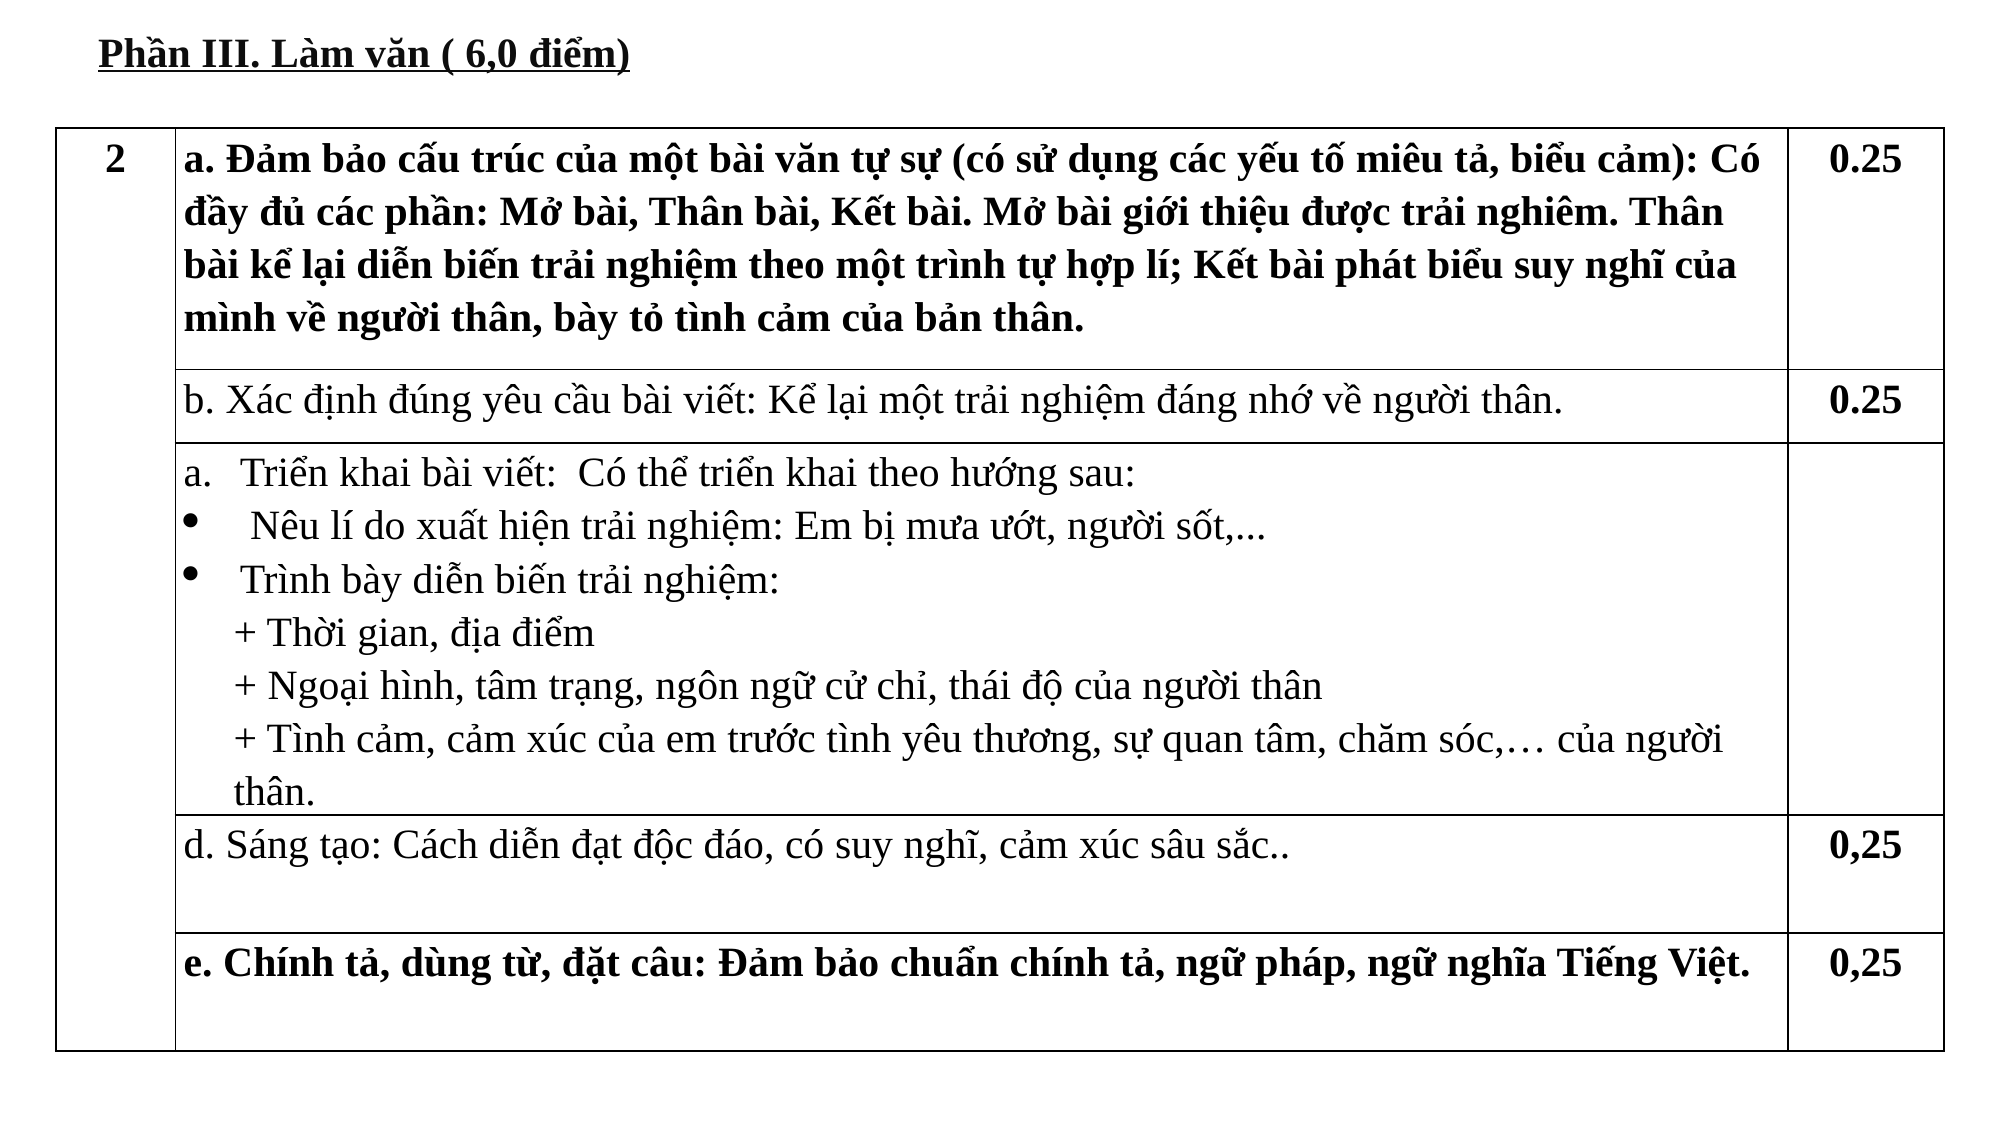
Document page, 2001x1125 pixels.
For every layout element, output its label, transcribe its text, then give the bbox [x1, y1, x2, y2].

table_cell 0,25 [1789, 816, 1943, 932]
table_cell Triển khai bài viết: Có thể triển khai theo hướng sau: Nêu lí do xuất hiện trải nghiệm: Em bị mưa ướt, người sốt,... Trình bày diễn biến trải nghiệm: + Thời gian, địa điểm + Ngoại hình, tâm trạng, ngôn ngữ cử chỉ, thái độ của người thân + Tình cảm, cảm xúc của em trước tình yêu thương, sự quan tâm, chăm sóc,… của người thân. [176, 444, 1787, 814]
text_box Phần III. Làm văn ( 6,0 điểm) [83, 18, 646, 84]
table_cell [1789, 444, 1943, 814]
table_cell d. Sáng tạo: Cách diễn đạt độc đáo, có suy nghĩ, cảm xúc sâu sắc.. [176, 816, 1787, 932]
table_cell b. Xác định đúng yêu cầu bài viết: Kể lại một trải nghiệm đáng nhớ về người thân. [176, 370, 1787, 442]
table_header a. Đảm bảo cấu trúc của một bài văn tự sự (có sử dụng các yếu tố miêu tả, biểu cảm): Có đầy đủ các phần: Mở bài, Thân bài, Kết bài. Mở bài giới thiệu được trải nghiêm. Thân bài kể lại diễn biến trải nghiệm theo một trình tự hợp lí; Kết bài phát biểu suy nghĩ của mình về người thân, bày tỏ tình cảm của bản thân. [176, 129, 1787, 369]
table_cell 0,25 [1789, 934, 1943, 1050]
table_header 0.25 [1789, 129, 1943, 369]
table_header 2 [57, 129, 175, 1050]
table_cell e. Chính tả, dùng từ, đặt câu: Đảm bảo chuẩn chính tả, ngữ pháp, ngữ nghĩa Tiếng Việt. [176, 934, 1787, 1050]
table_cell 0.25 [1789, 370, 1943, 442]
